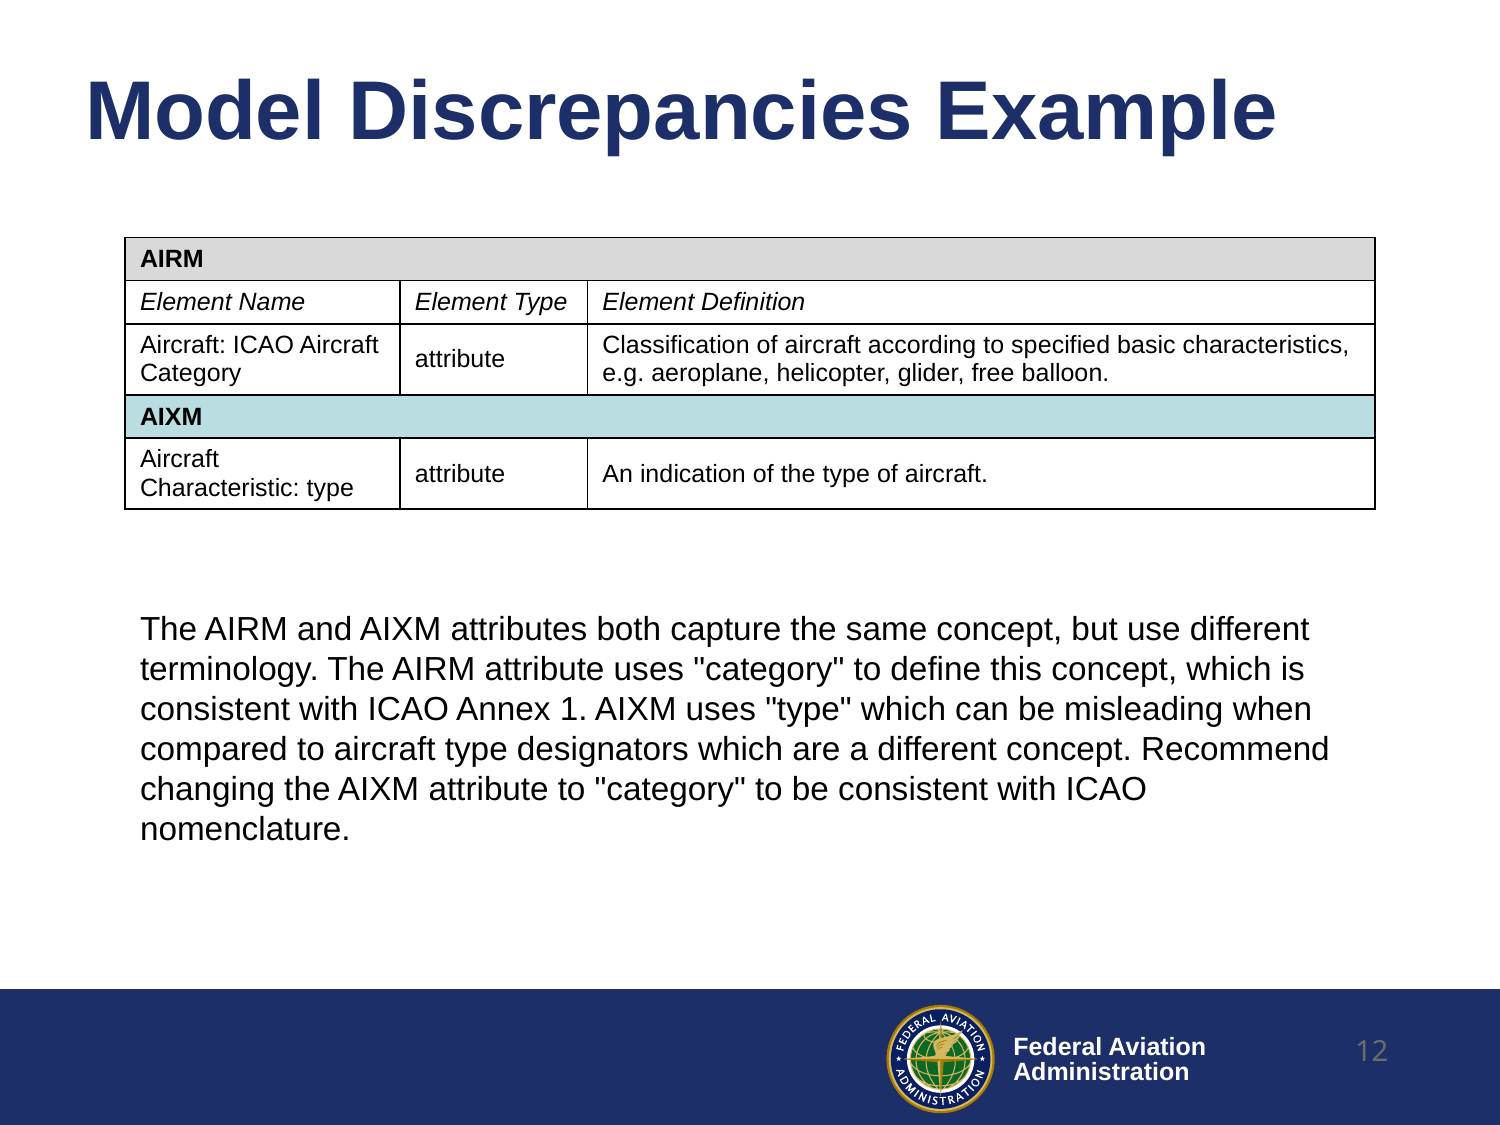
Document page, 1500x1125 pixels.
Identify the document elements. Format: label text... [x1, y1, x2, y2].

table_cell Element Type [401, 281, 587, 323]
slide_number 12 [1222, 1025, 1404, 1100]
table_cell attribute [401, 439, 587, 508]
table_cell Element Name [126, 281, 399, 323]
table_cell AIXM [126, 396, 1374, 437]
table_cell Classification of aircraft according to specified basic characteristics, e.g. aeroplane, helicopter, glider, free balloon. [588, 325, 1374, 394]
table_cell An indication of the type of aircraft. [588, 439, 1374, 508]
title Model Discrepancies Example [70, 56, 1461, 157]
table_cell Aircraft: ICAO Aircraft Category [126, 325, 399, 394]
table_cell Element Definition [588, 281, 1374, 323]
list The AIRM and AIXM attributes both capture the same concept, but use different terminology. The AIRM attribute uses "category" to define this concept, which is consistent with ICAO Annex 1. AIXM uses "type" which can be misleading when compared to aircraft type designators which are a different concept. Recommend changing the AIXM attribute to "category" to be consistent with ICAO nomenclature. [125, 600, 1375, 863]
table_cell Aircraft Characteristic: type [126, 439, 399, 508]
table_header AIRM [126, 238, 1374, 280]
table_cell attribute [401, 325, 587, 394]
